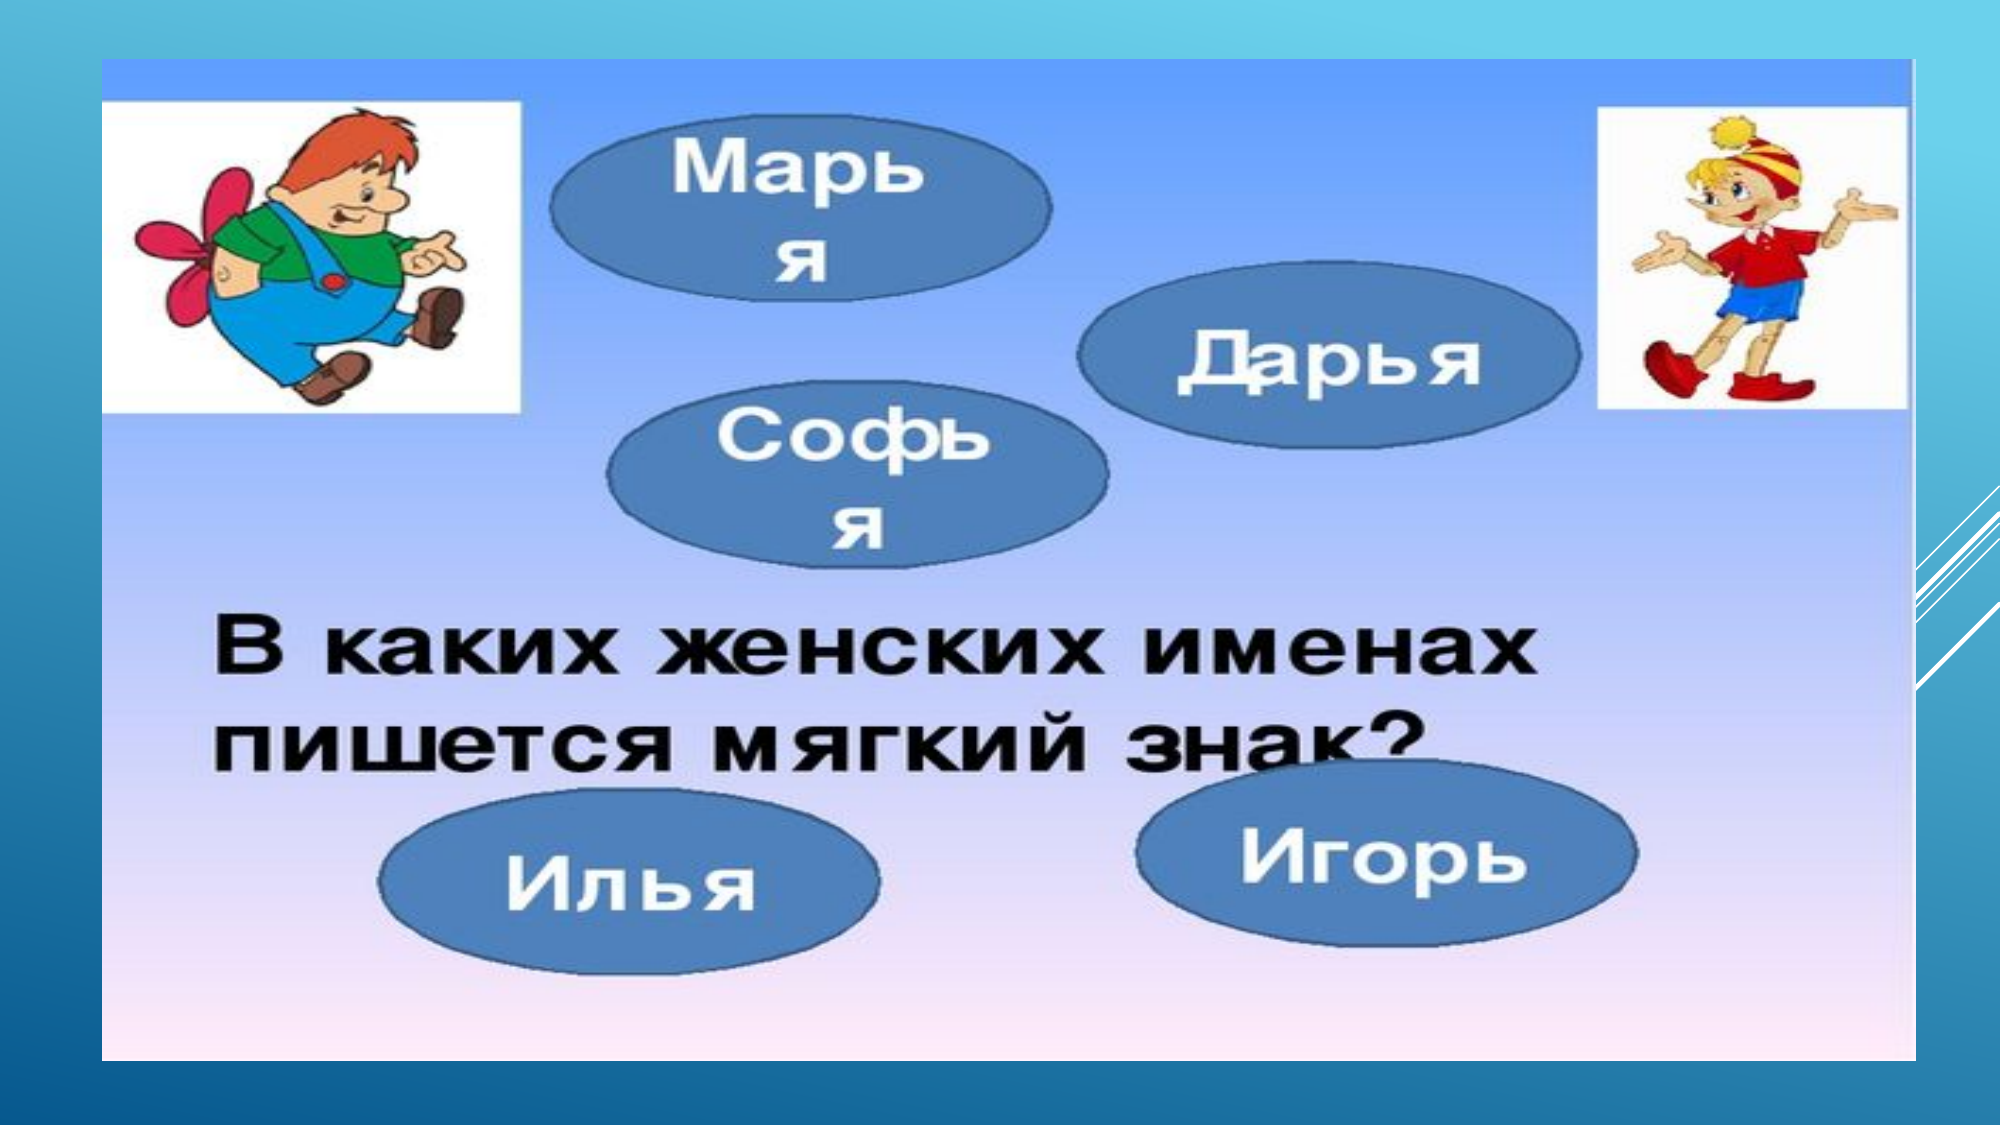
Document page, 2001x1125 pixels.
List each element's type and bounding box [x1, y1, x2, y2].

list [102, 59, 1917, 1061]
